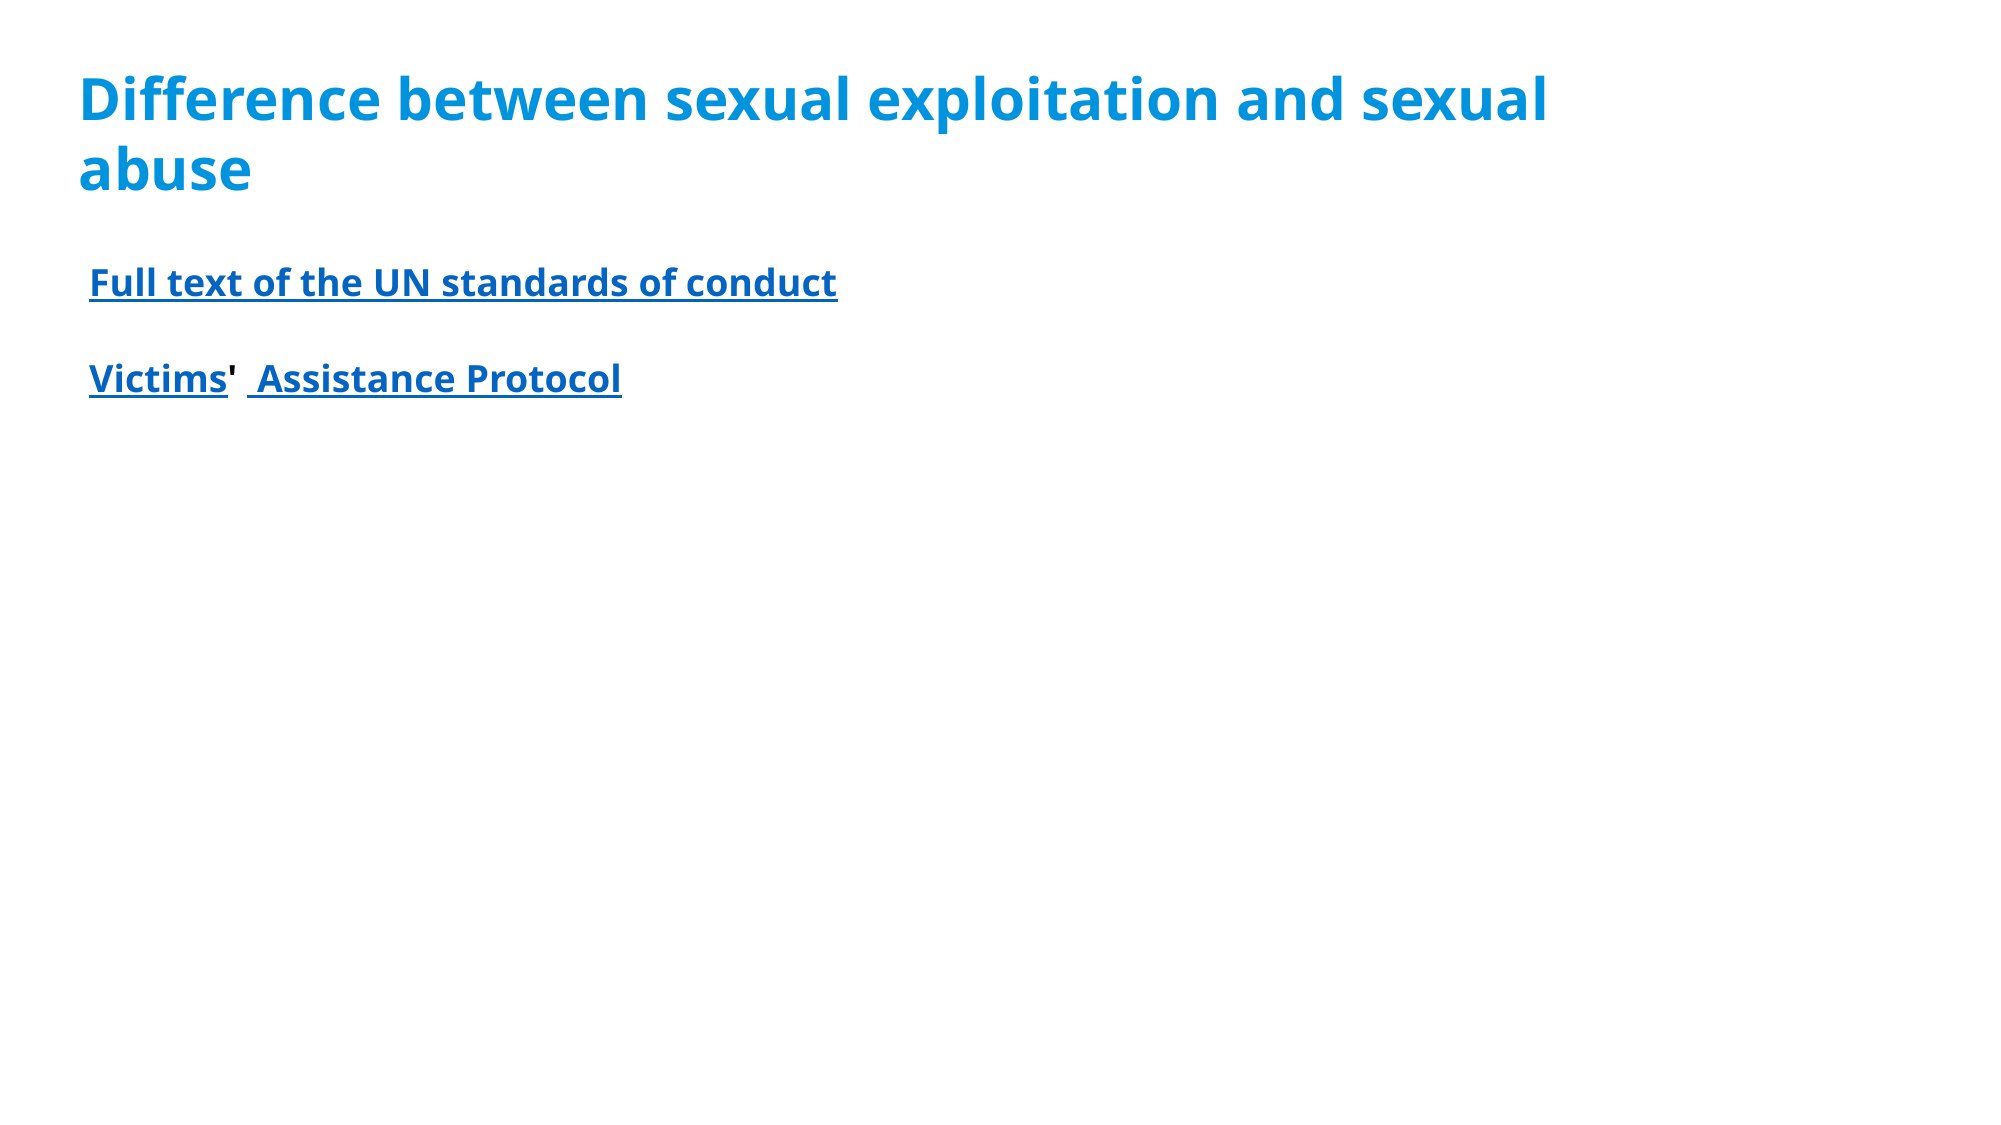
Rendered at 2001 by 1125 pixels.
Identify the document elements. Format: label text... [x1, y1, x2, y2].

text_box Difference between sexual exploitation and sexual abuse [64, 54, 1703, 210]
text_box Full text of the UN standards of conduct Victims' Assistance Protocol [74, 251, 1957, 504]
